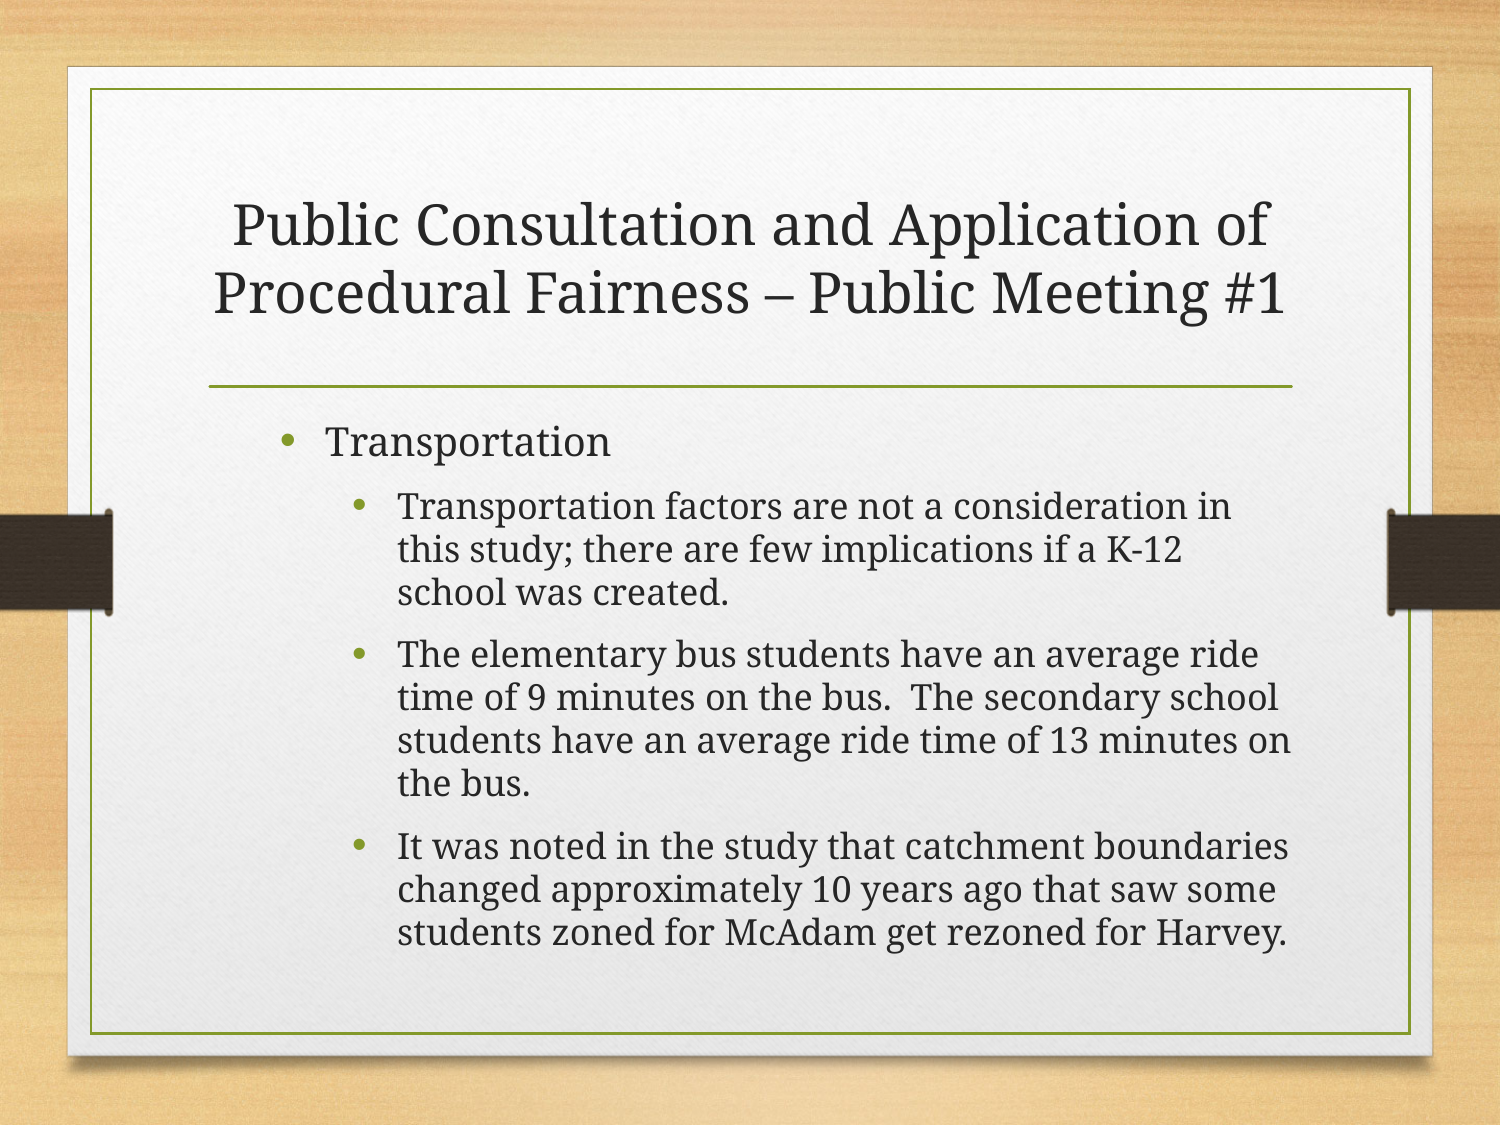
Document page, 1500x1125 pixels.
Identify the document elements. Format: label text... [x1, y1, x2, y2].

list Transportation Transportation factors are not a consideration in this study; there are few implications if a K-12 school was created. The elementary bus students have an average ride time of 9 minutes on the bus. The secondary school students have an average ride time of 13 minutes on the bus. It was noted in the study that catchment boundaries changed approximately 10 years ago that saw some students zoned for McAdam get rezoned for Harvey. [193, 408, 1309, 974]
picture [0, 0, 1500, 1125]
title Public Consultation and Application of Procedural Fairness – Public Meeting #1 [193, 150, 1309, 365]
